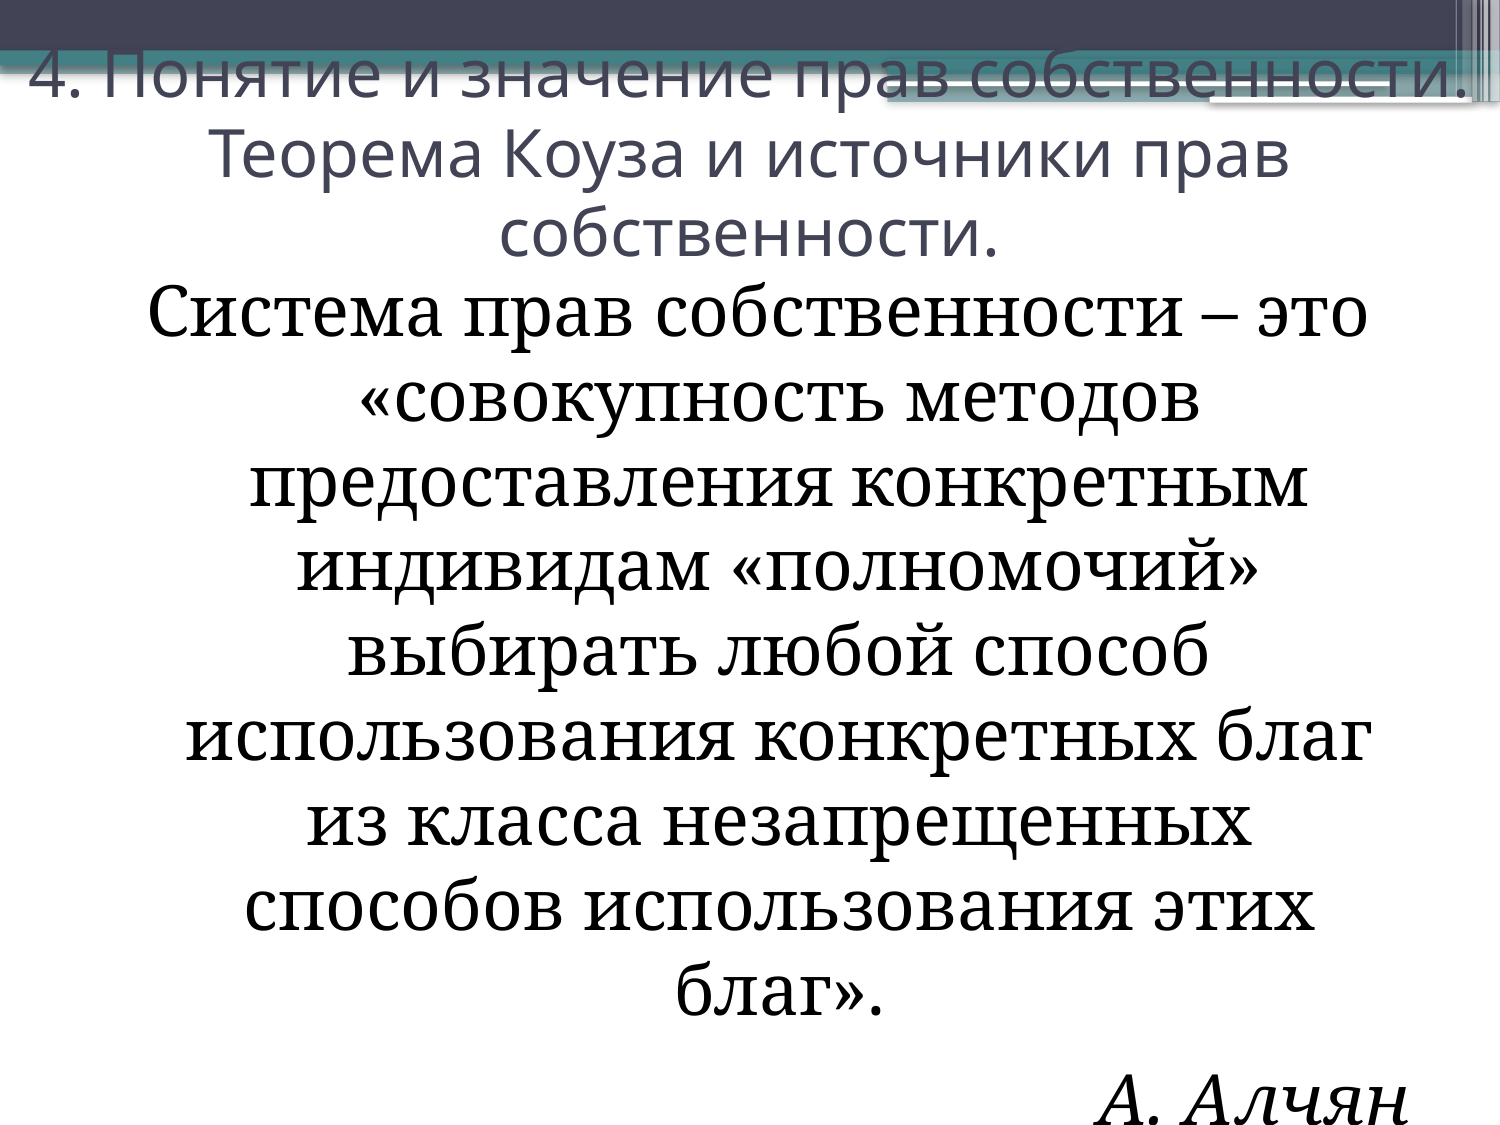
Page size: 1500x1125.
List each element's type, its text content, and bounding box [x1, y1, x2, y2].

list Система прав собственности – это «совокупность методов предоставления конкретным индивидам «полномочий» выбирать любой способ использования конкретных благ из класса незапрещенных способов использования этих благ». А. Алчян [74, 259, 1426, 1079]
title 4. Понятие и значение прав собственности. Теорема Коуза и источники прав собственности. [0, 42, 1500, 259]
